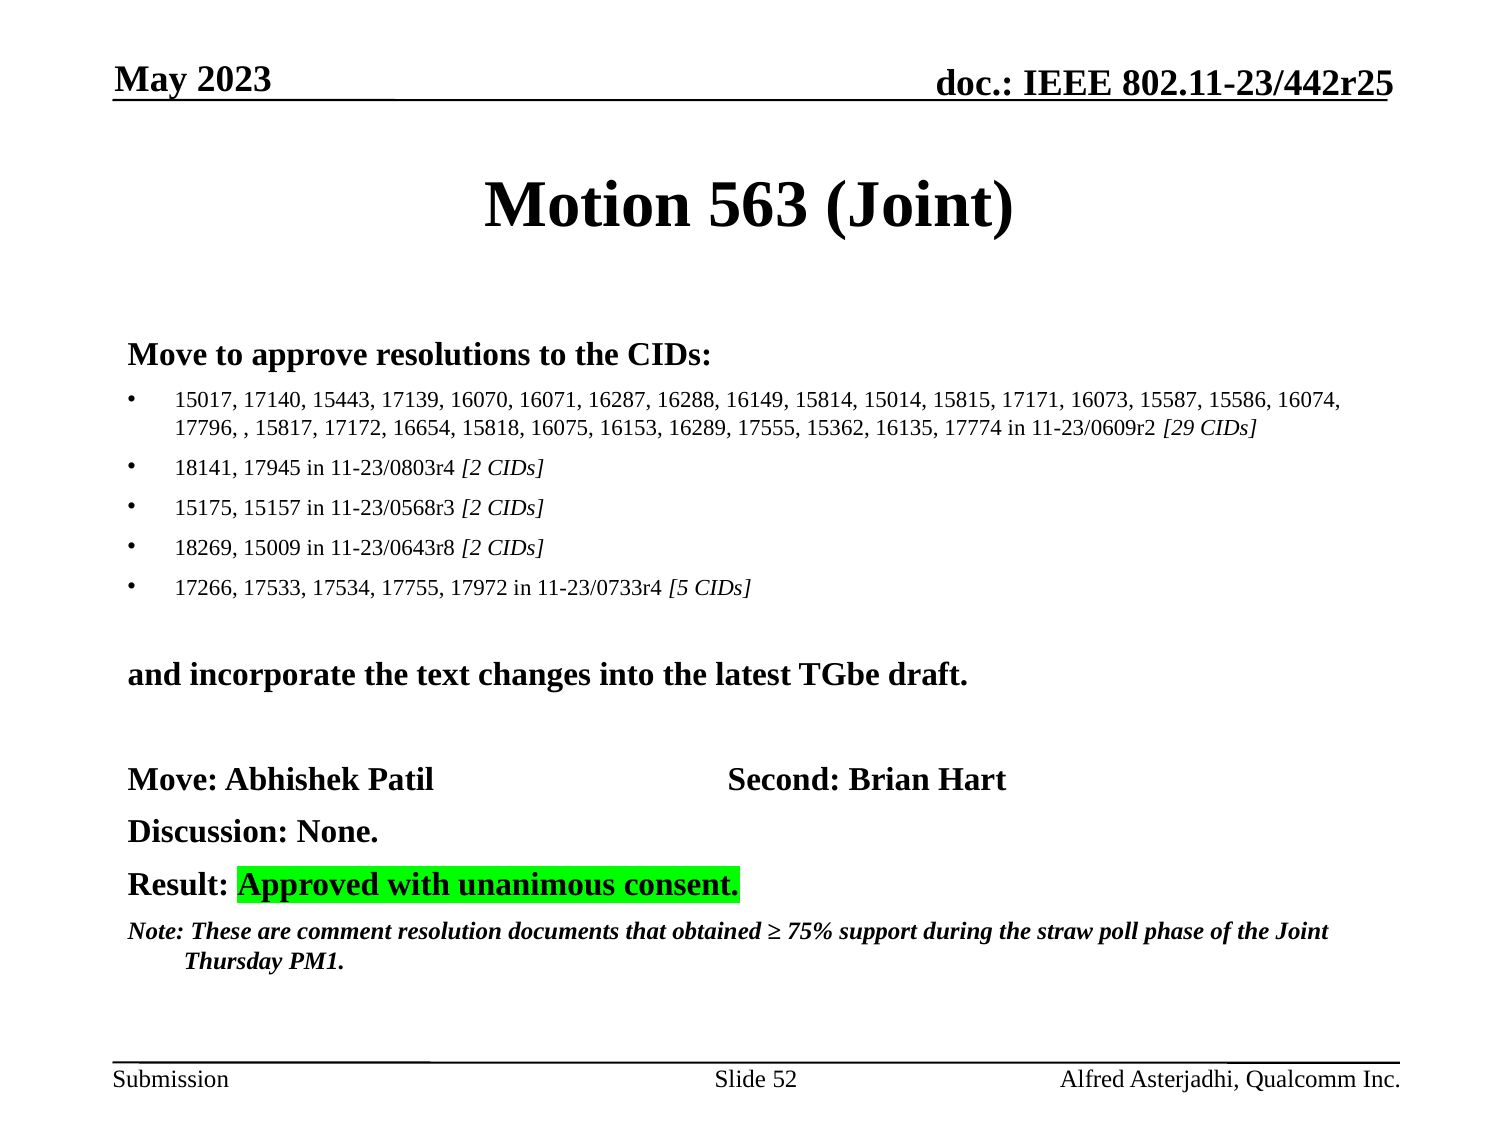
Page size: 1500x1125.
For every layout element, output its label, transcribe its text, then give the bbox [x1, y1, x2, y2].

title Motion 563 (Joint) [112, 112, 1388, 288]
slide_number Slide 52 [712, 1061, 800, 1123]
list Move to approve resolutions to the CIDs: 15017, 17140, 15443, 17139, 16070, 16071, 16287, 16288, 16149, 15814, 15014, 15815, 17171, 16073, 15587, 15586, 16074, 17796, , 15817, 17172, 16654, 15818, 16075, 16153, 16289, 17555, 15362, 16135, 17774 in 11-23/0609r2 [29 CIDs] 18141, 17945 in 11-23/0803r4 [2 CIDs] 15175, 15157 in 11-23/0568r3 [2 CIDs] 18269, 15009 in 11-23/0643r8 [2 CIDs] 17266, 17533, 17534, 17755, 17972 in 11-23/0733r4 [5 CIDs] and incorporate the text changes into the latest TGbe draft. Move: Abhishek Patil Second: Brian Hart Discussion: None. Result: Approved with unanimous consent. Note: These are comment resolution documents that obtained ≥ 75% support during the straw poll phase of the Joint Thursday PM1. [112, 324, 1388, 1063]
footer Alfred Asterjadhi, Qualcomm Inc. [878, 1061, 1402, 1093]
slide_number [114, 54, 423, 100]
